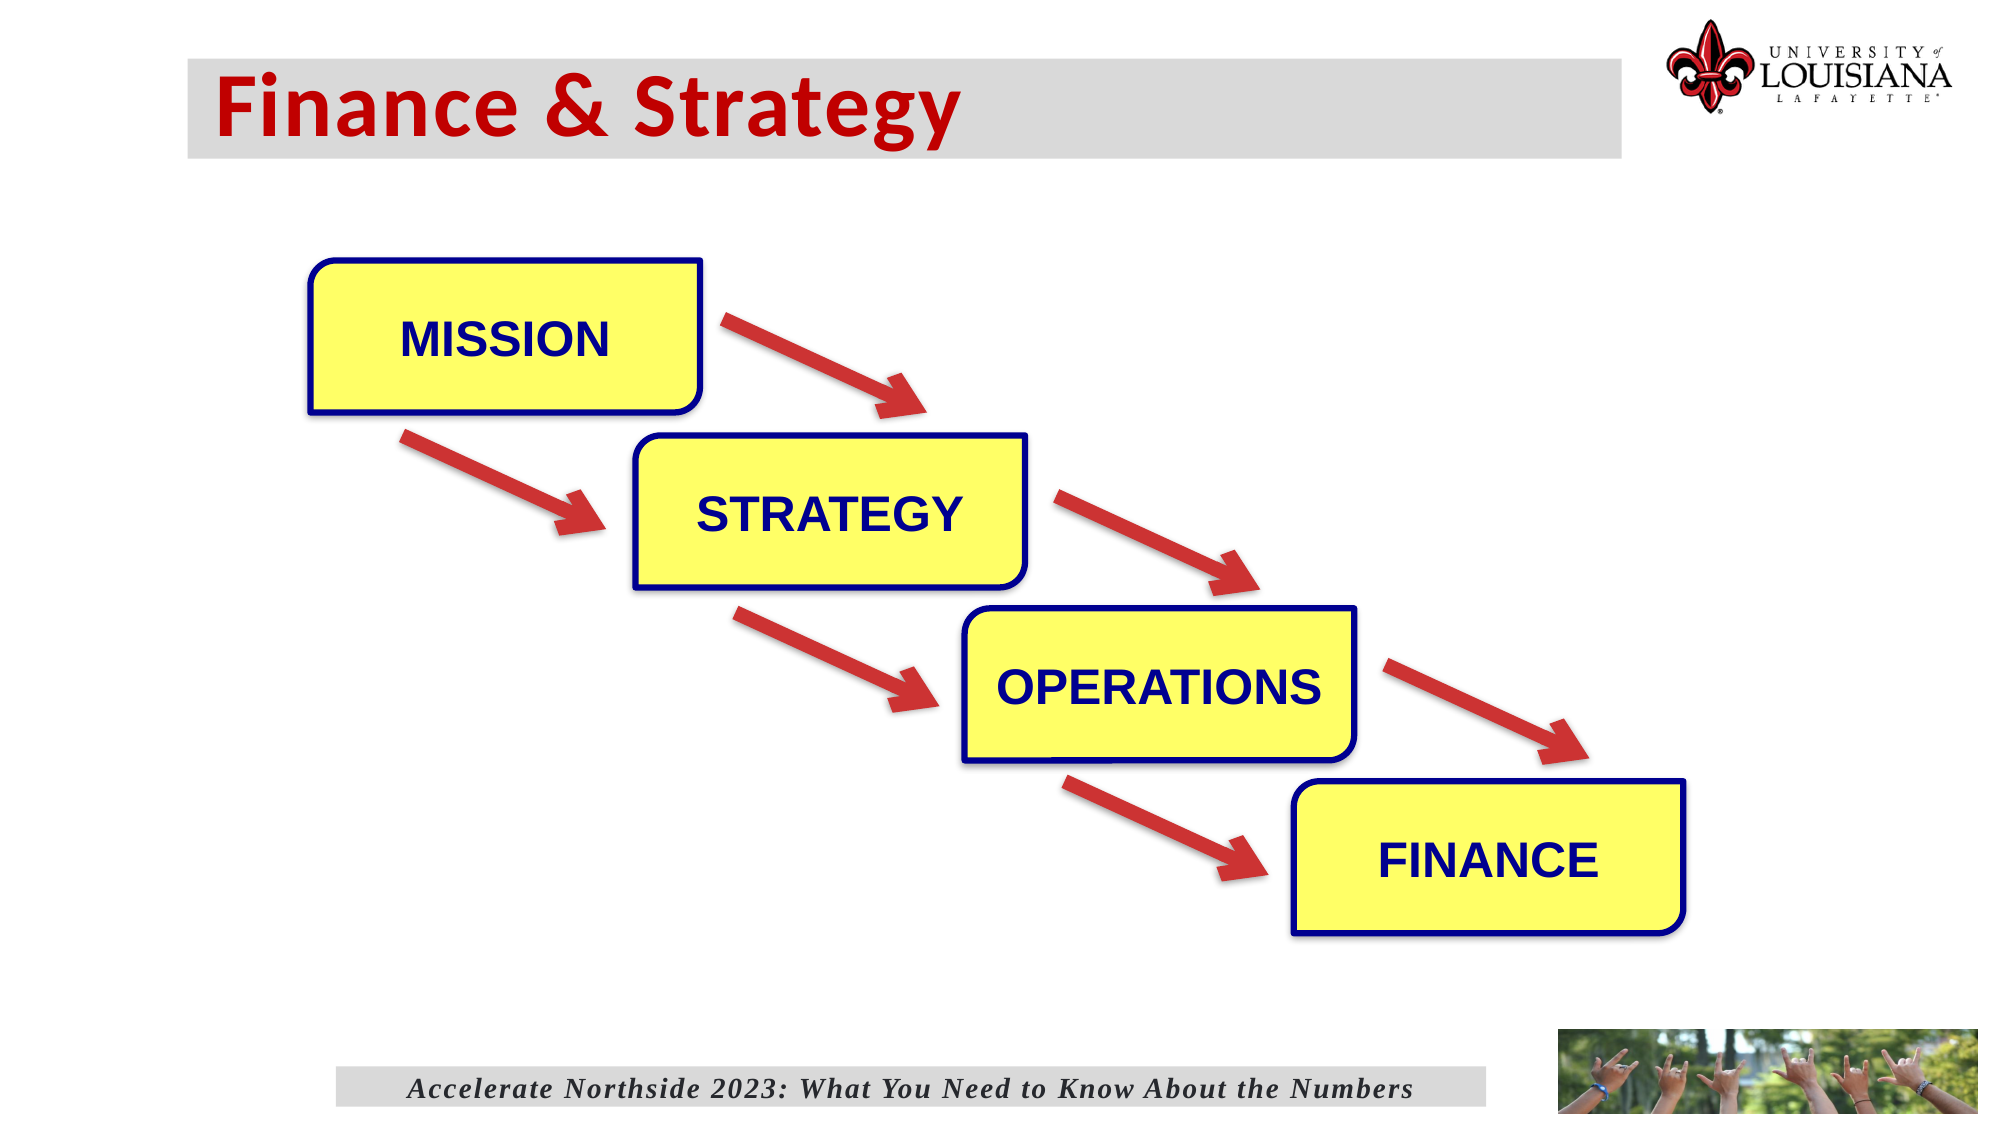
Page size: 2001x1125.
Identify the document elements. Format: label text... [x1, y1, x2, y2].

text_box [722, 318, 928, 413]
text_box FINANCE [1293, 780, 1685, 935]
text_box Accelerate Northside 2023: What You Need to Know About the Numbers [335, 1066, 1487, 1107]
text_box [735, 612, 940, 707]
picture [1653, 8, 1978, 121]
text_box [1064, 780, 1269, 876]
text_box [401, 435, 607, 530]
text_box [1055, 495, 1261, 590]
text_box STRATEGY [634, 434, 1026, 589]
picture [1558, 1029, 1978, 1114]
title Finance & Strategy [187, 58, 1622, 159]
text_box OPERATIONS [963, 607, 1355, 762]
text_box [1385, 664, 1590, 759]
text_box MISSION [309, 259, 701, 414]
